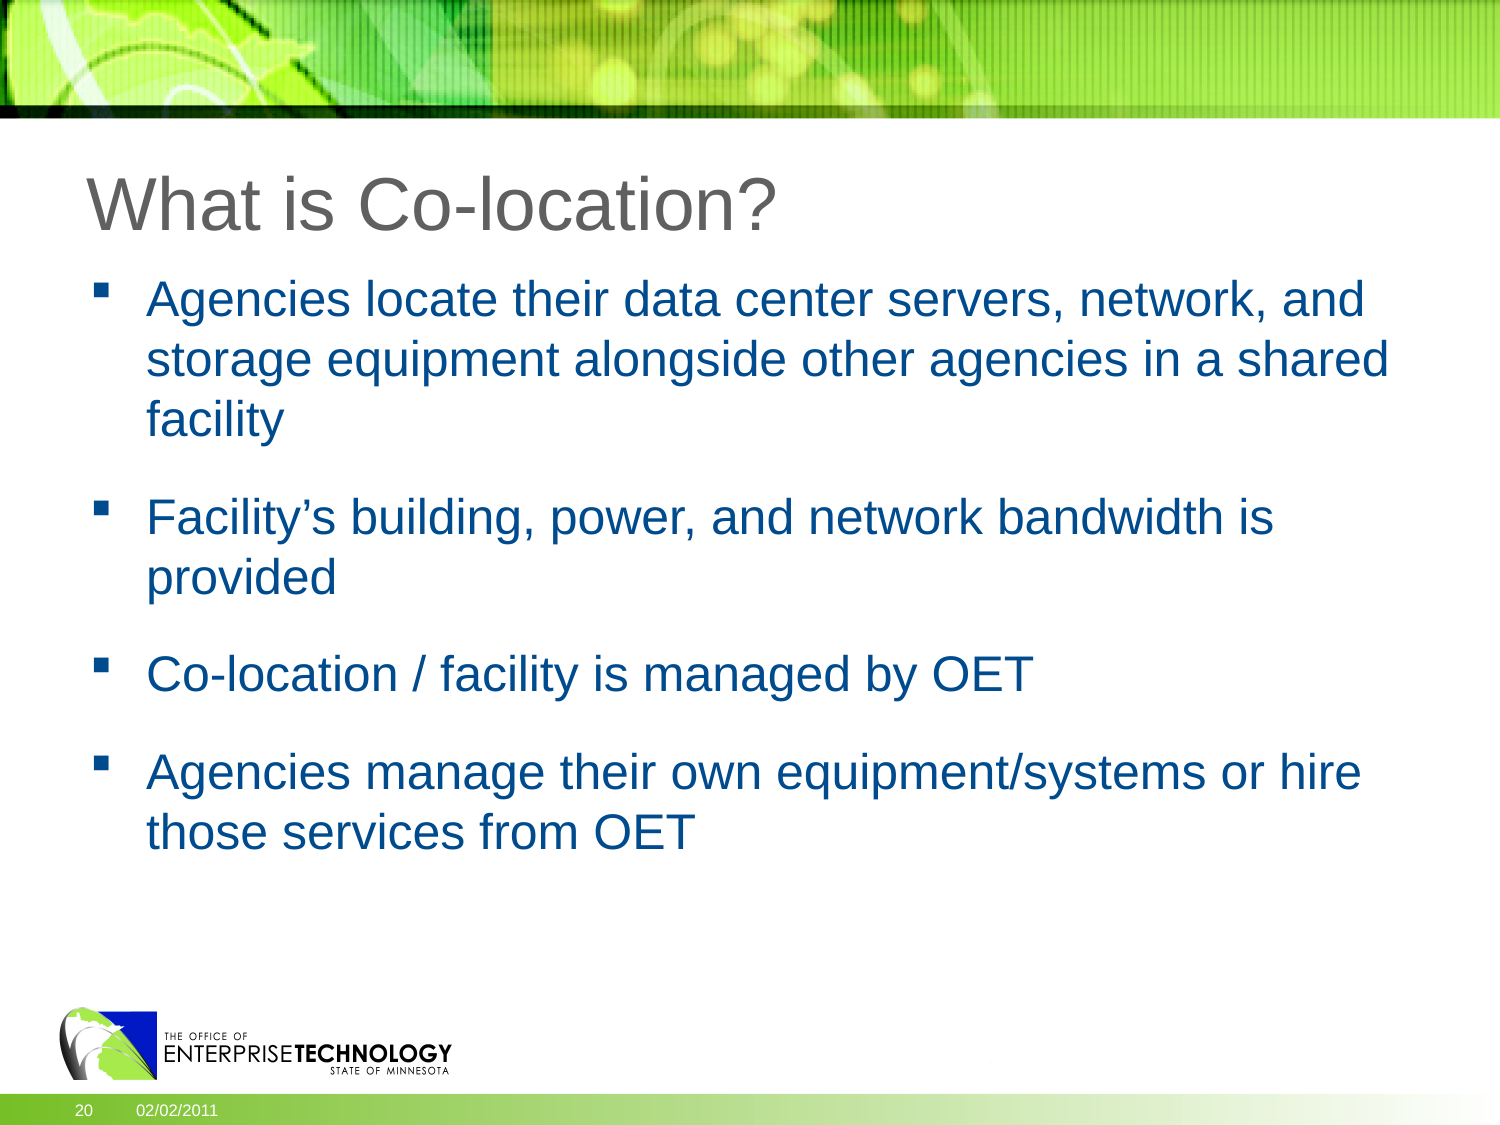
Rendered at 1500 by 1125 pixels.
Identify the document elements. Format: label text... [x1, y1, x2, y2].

list What is Co-location? [71, 148, 1427, 248]
picture [0, 0, 1500, 1125]
list Agencies locate their data center servers, network, and storage equipment alongside other agencies in a shared facility Facility’s building, power, and network bandwidth is provided Co-location / facility is managed by OET Agencies manage their own equipment/systems or hire those services from OET [75, 259, 1425, 1002]
